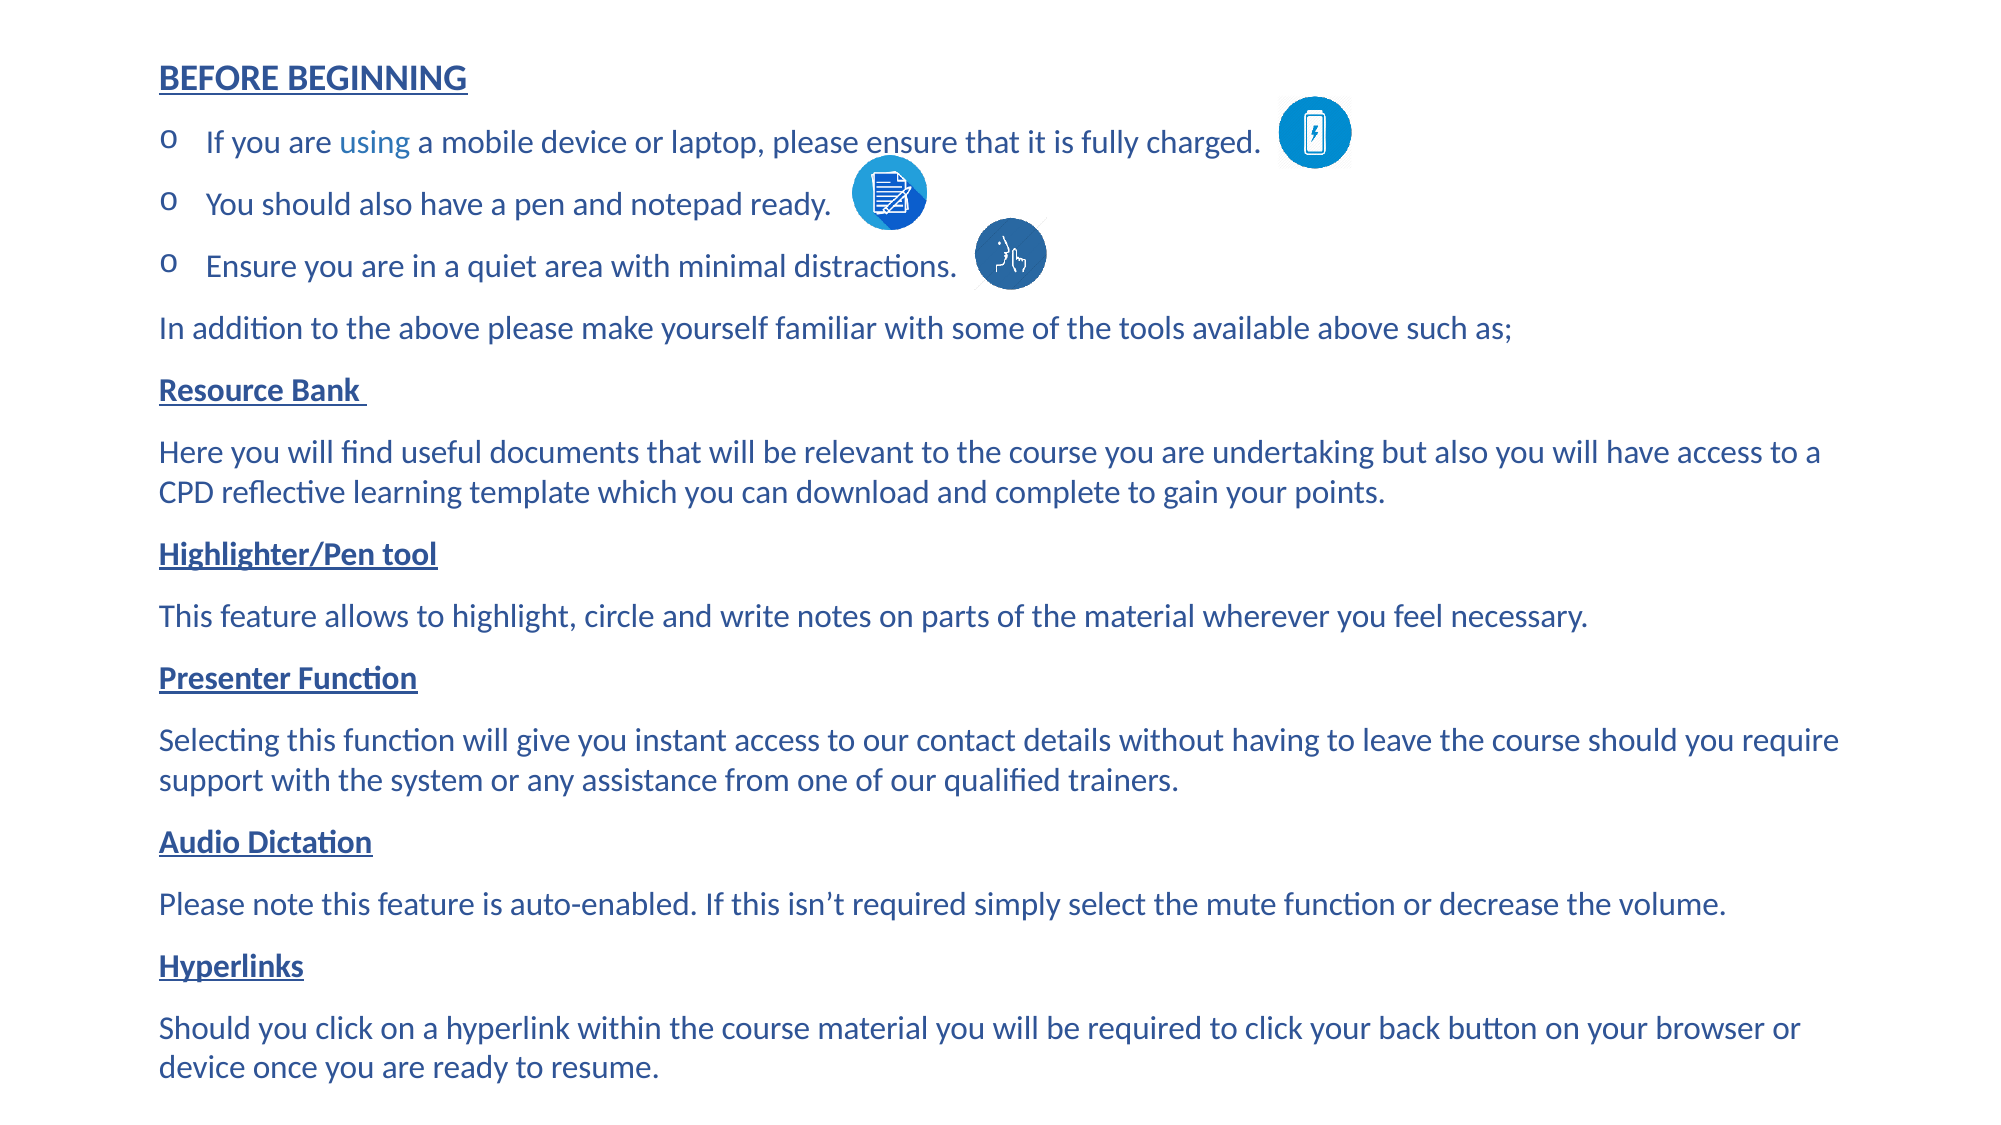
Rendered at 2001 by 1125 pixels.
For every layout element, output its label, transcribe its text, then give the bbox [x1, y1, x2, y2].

picture [974, 217, 1047, 290]
text_box BEFORE BEGINNING If you are using a mobile device or laptop, please ensure that it is fully charged. You should also have a pen and notepad ready. Ensure you are in a quiet area with minimal distractions. In addition to the above please make yourself familiar with some of the tools available above such as; Resource Bank Here you will find useful documents that will be relevant to the course you are undertaking but also you will have access to a CPD reflective learning template which you can download and complete to gain your points. Highlighter/Pen tool This feature allows to highlight, circle and write notes on parts of the material wherever you feel necessary. Presenter Function Selecting this function will give you instant access to our contact details without having to leave the course should you require support with the system or any assistance from one of our qualified trainers. Audio Dictation Please note this feature is auto-enabled. If this isn’t required simply select the mute function or decrease the volume. Hyperlinks Should you click on a hyperlink within the course material you will be required to click your back button on your browser or device once you are ready to resume. [142, 45, 1879, 1093]
picture [852, 155, 927, 230]
picture [1308, 117, 1322, 151]
picture [1323, 141, 1352, 169]
picture [1277, 95, 1352, 169]
